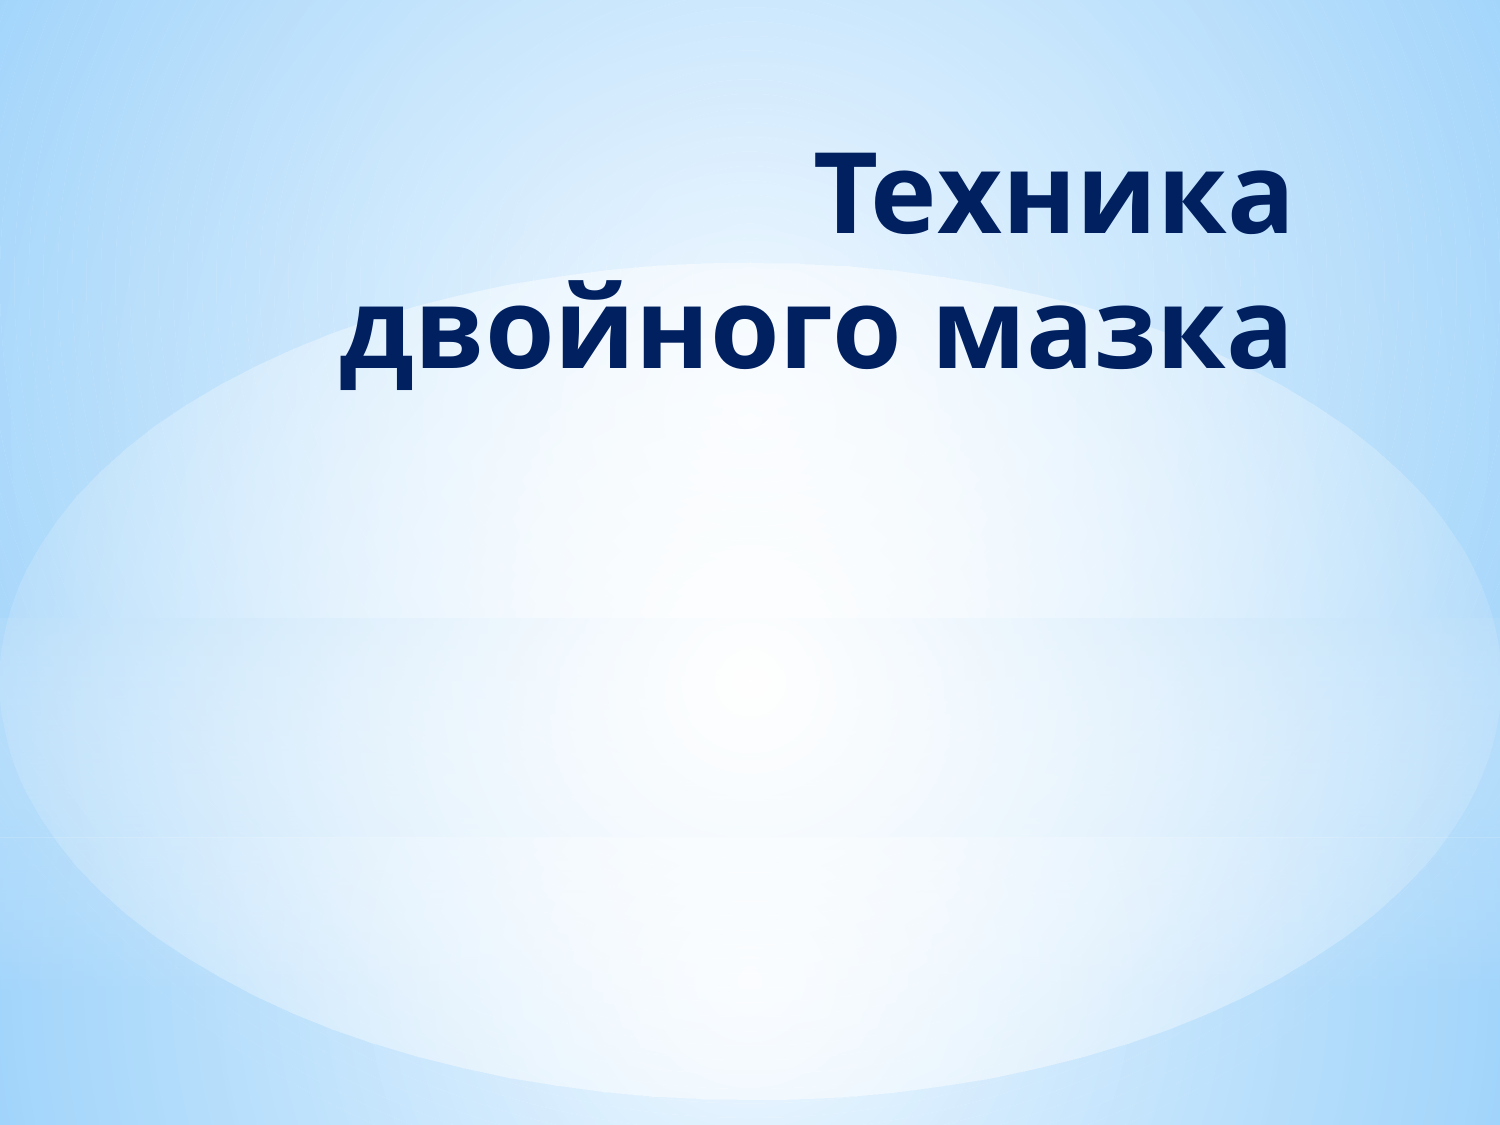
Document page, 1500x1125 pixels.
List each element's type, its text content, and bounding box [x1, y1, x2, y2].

title Техника двойного мазка [242, 113, 1311, 504]
